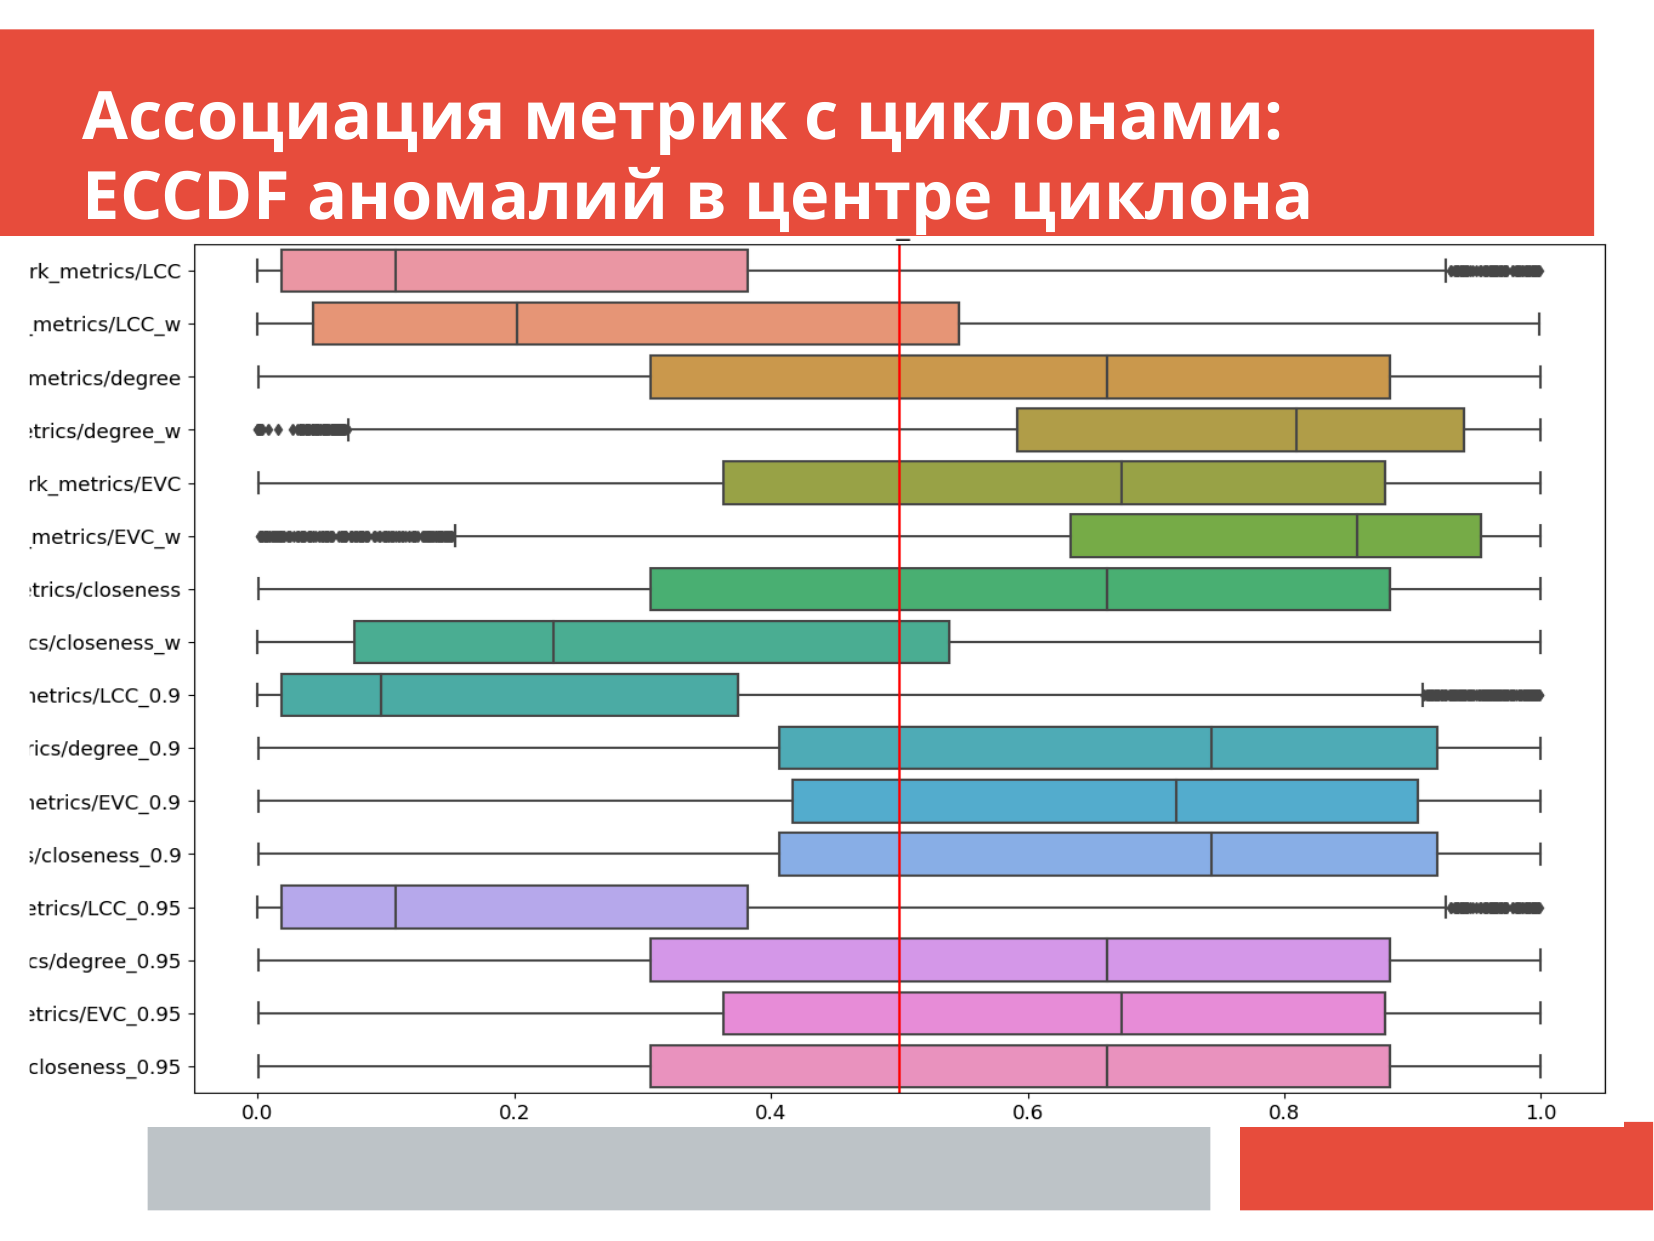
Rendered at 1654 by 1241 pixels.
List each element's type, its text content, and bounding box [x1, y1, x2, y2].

picture [29, 235, 1625, 1127]
title Ассоциация метрик с циклонами: ECCDF аномалий в центре циклона [82, 49, 1571, 234]
